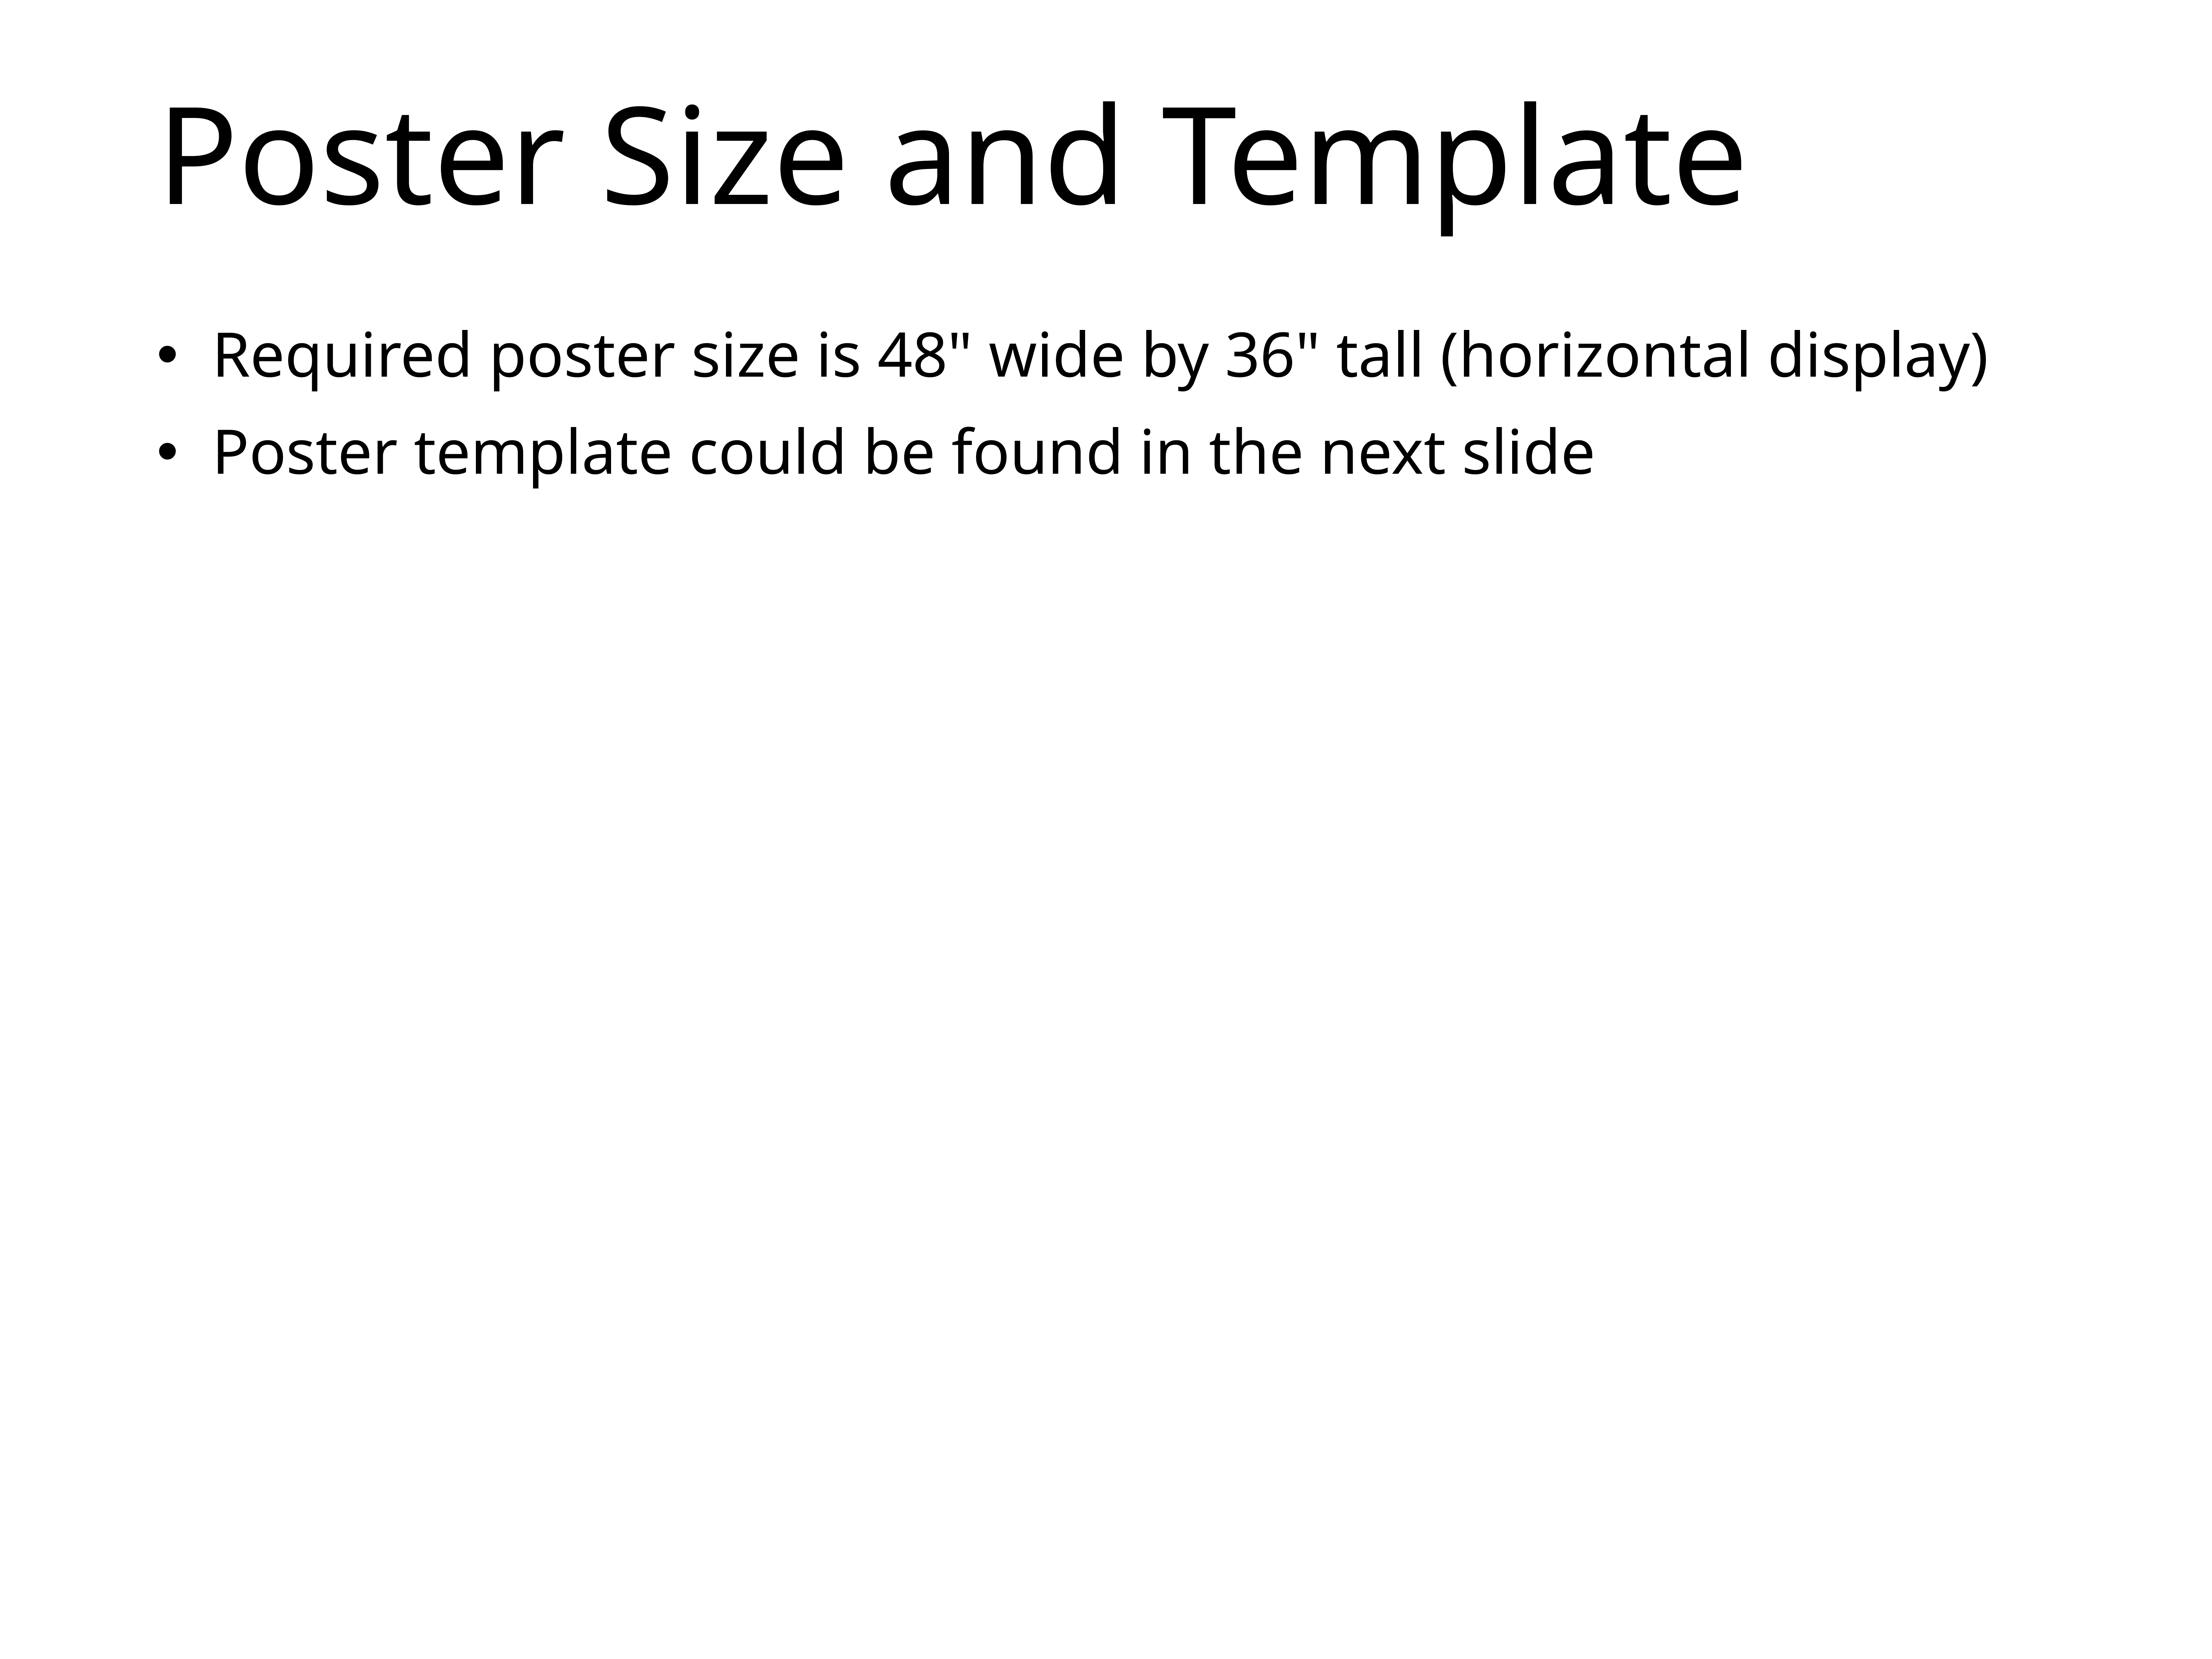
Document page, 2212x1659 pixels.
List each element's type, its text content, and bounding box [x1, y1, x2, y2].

list Required poster size is 48" wide by 36" tall (horizontal display) Poster template could be found in the next slide [152, 321, 2060, 1576]
title Poster Size and Template [152, 0, 2060, 321]
